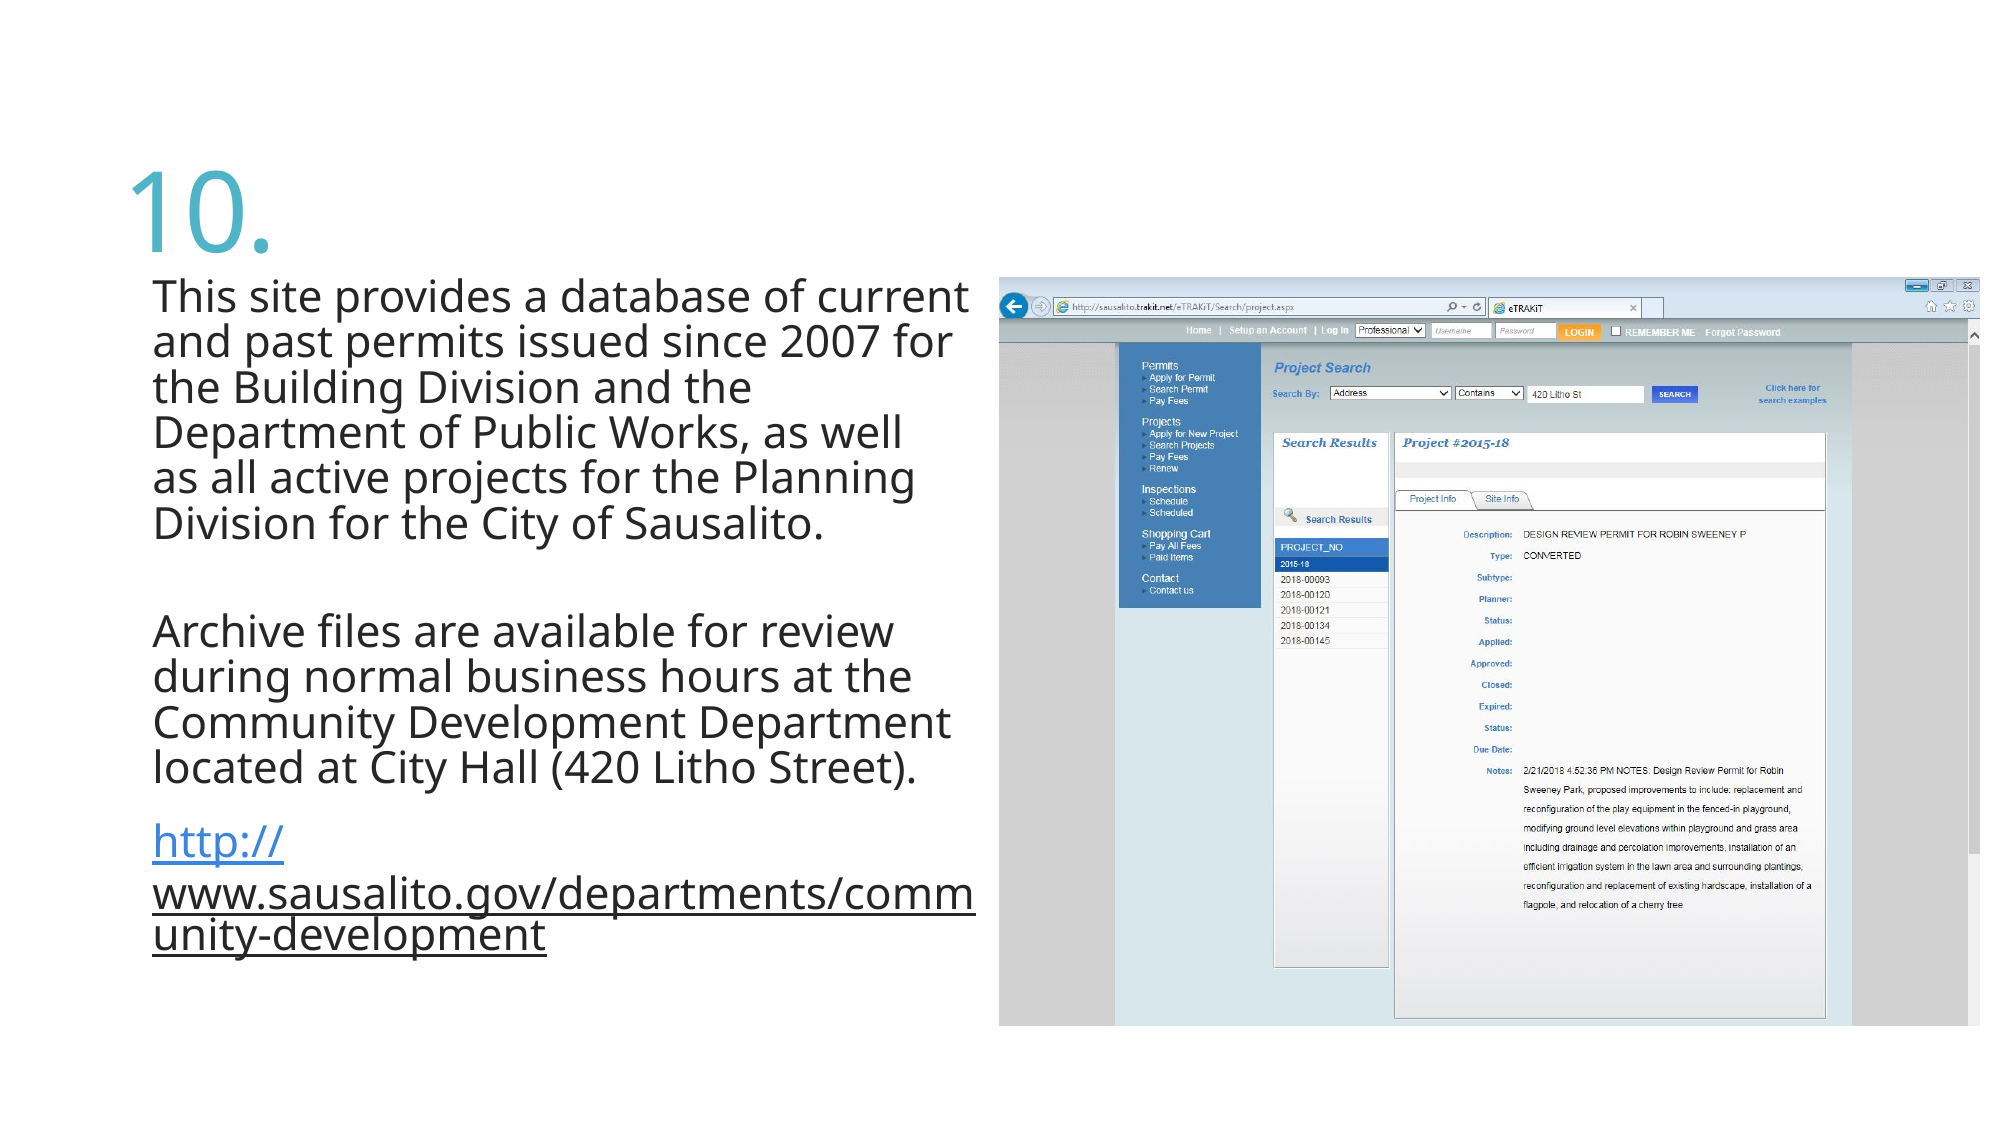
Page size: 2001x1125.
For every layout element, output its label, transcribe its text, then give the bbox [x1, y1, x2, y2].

picture [999, 276, 1981, 1026]
title 10. [107, 81, 1875, 354]
list This site provides a database of current and past permits issued since 2007 for the Building Division and the Department of Public Works, as well as all active projects for the Planning Division for the City of Sausalito. Archive files are available for review during normal business hours at the Community Development Department located at City Hall (420 Litho Street). http://www.sausalito.gov/departments/community-development [137, 268, 1000, 983]
